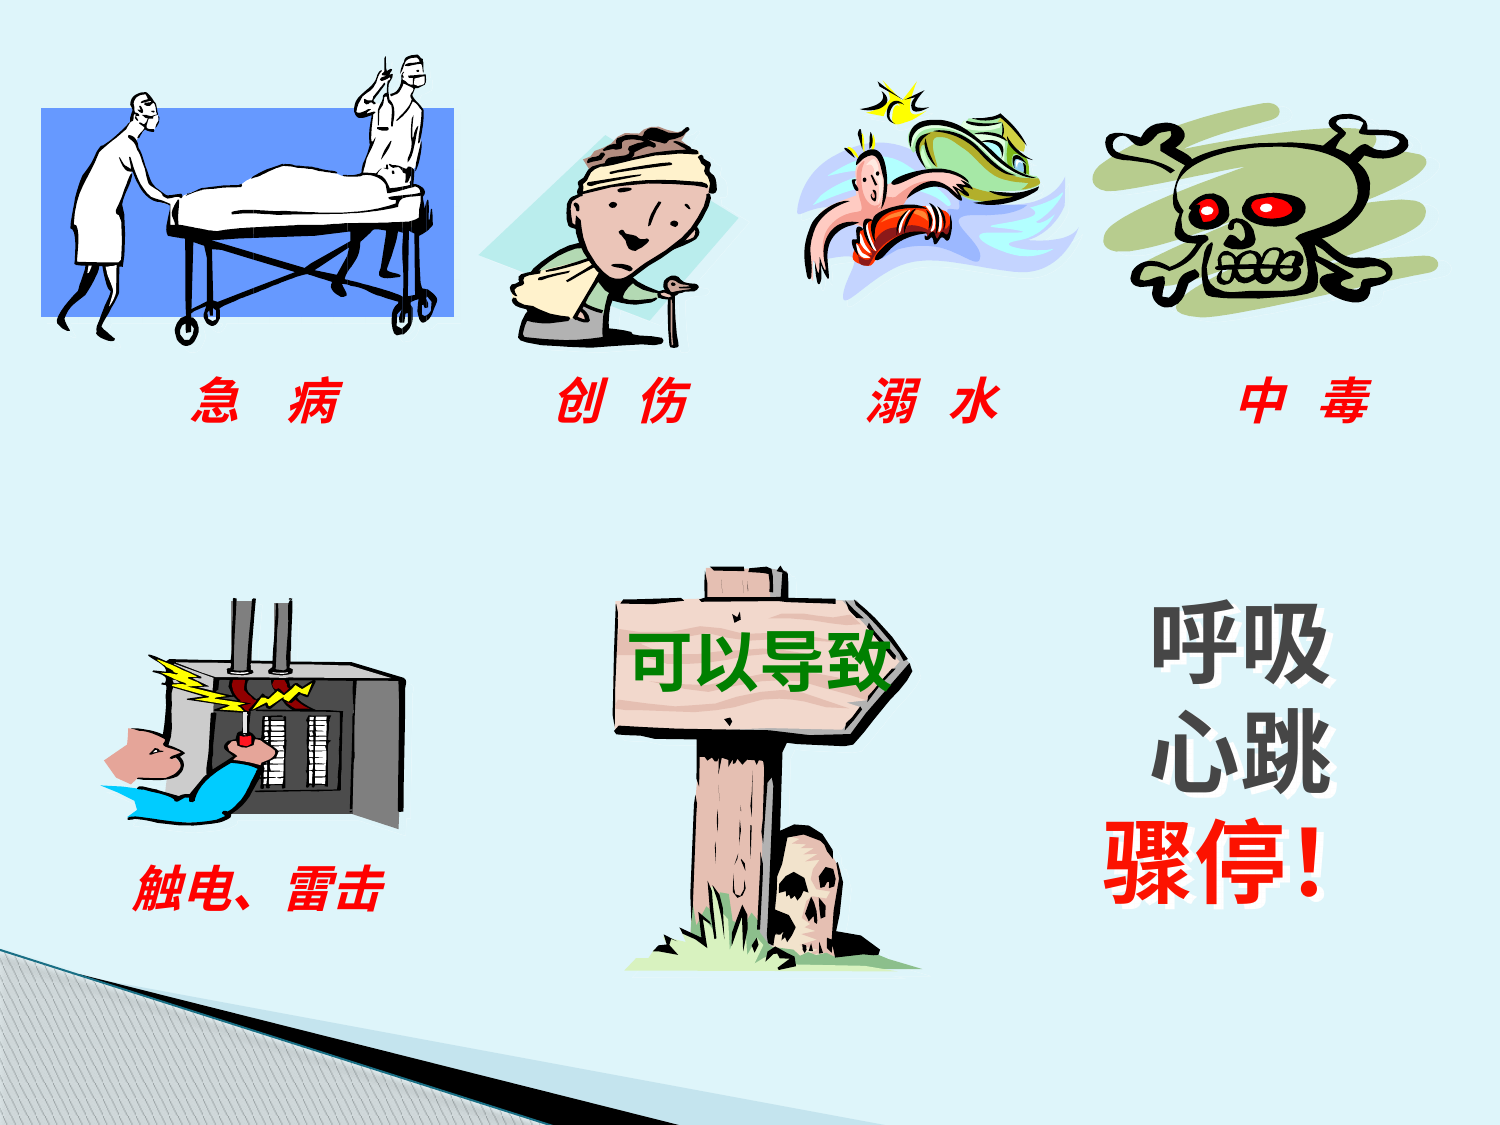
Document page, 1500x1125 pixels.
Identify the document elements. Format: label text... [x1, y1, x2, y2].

text_box 中 毒 [1187, 362, 1413, 438]
text_box 呼吸 心跳 骤停！ [1087, 577, 1393, 923]
picture [612, 562, 926, 976]
picture [796, 77, 1081, 303]
text_box 可以导致 [599, 612, 606, 708]
text_box 急 病 [112, 362, 413, 438]
picture [40, 54, 455, 347]
text_box 创 伤 [499, 362, 738, 438]
picture [1092, 101, 1442, 320]
picture [478, 125, 742, 351]
text_box 触电、雷击 [87, 849, 425, 925]
picture [99, 597, 408, 830]
text_box 溺 水 [824, 362, 1038, 438]
